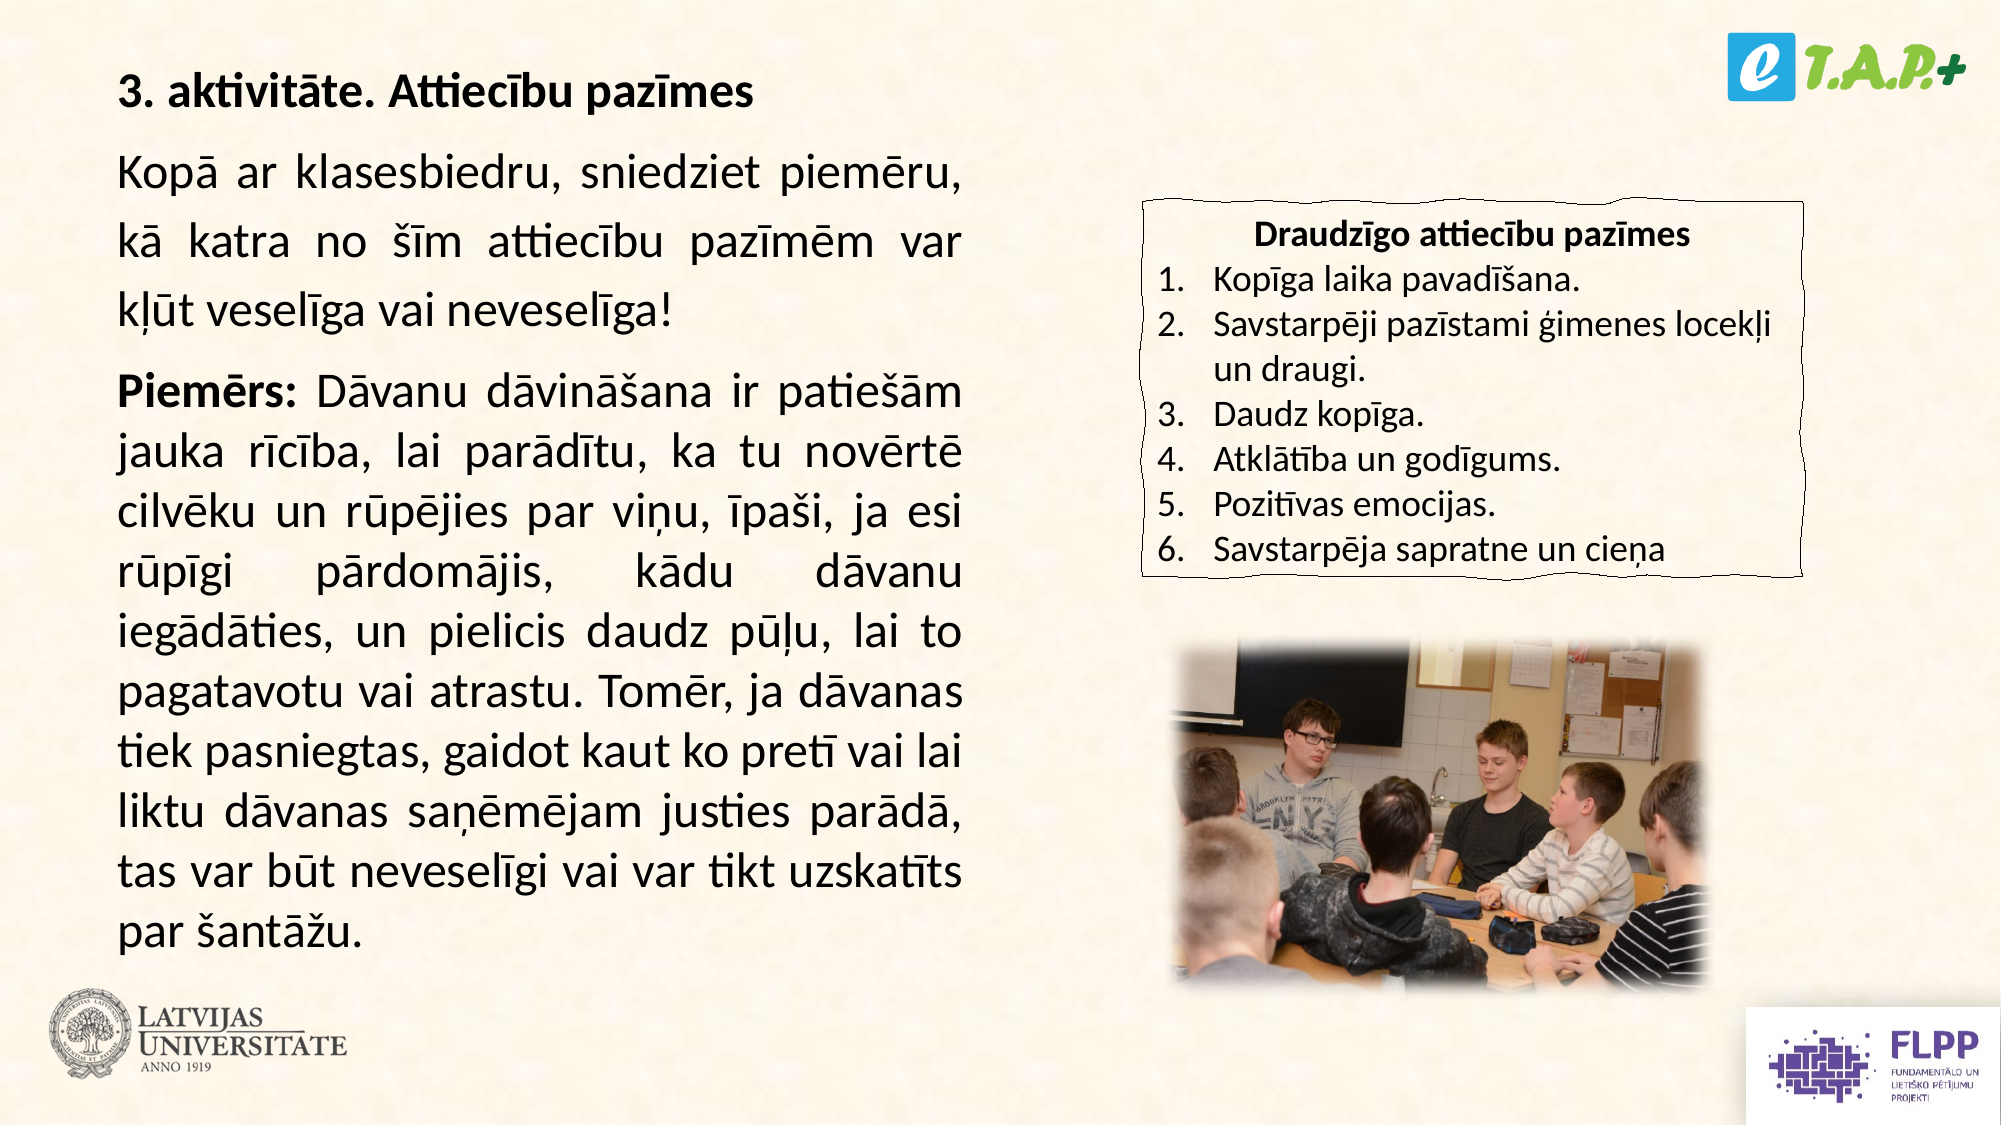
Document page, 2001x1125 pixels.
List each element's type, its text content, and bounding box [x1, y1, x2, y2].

picture [24, 972, 371, 1095]
text_box 3. aktivitāte. Attiecību pazīmes [102, 41, 1103, 126]
picture [1693, 4, 2000, 127]
text_box Kopā ar klasesbiedru, sniedziet piemēru, kā katra no šīm attiecību pazīmēm var kļūt veselīga vai neveselīga! Piemērs: Dāvanu dāvināšana ir patiešām jauka rīcība, lai parādītu, ka tu novērtē cilvēku un rūpējies par viņu, īpaši, ja esi rūpīgi pārdomājis, kādu dāvanu iegādāties, un pielicis daudz pūļu, lai to pagatavotu vai atrastu. Tomēr, ja dāvanas tiek pasniegtas, gaidot kaut ko pretī vai lai liktu dāvanas saņēmējam justies parādā, tas var būt neveselīgi vai var tikt uzskatīts par šantāžu. [102, 122, 979, 965]
picture [1163, 632, 1716, 1001]
picture [1746, 1007, 2000, 1125]
text_box Draudzīgo attiecību pazīmes Kopīga laika pavadīšana. Savstarpēji pazīstami ģimenes locekļi un draugi. Daudz kopīga. Atklātība un godīgums. Pozitīvas emocijas. Savstarpēja sapratne un cieņa [1139, 197, 1806, 581]
